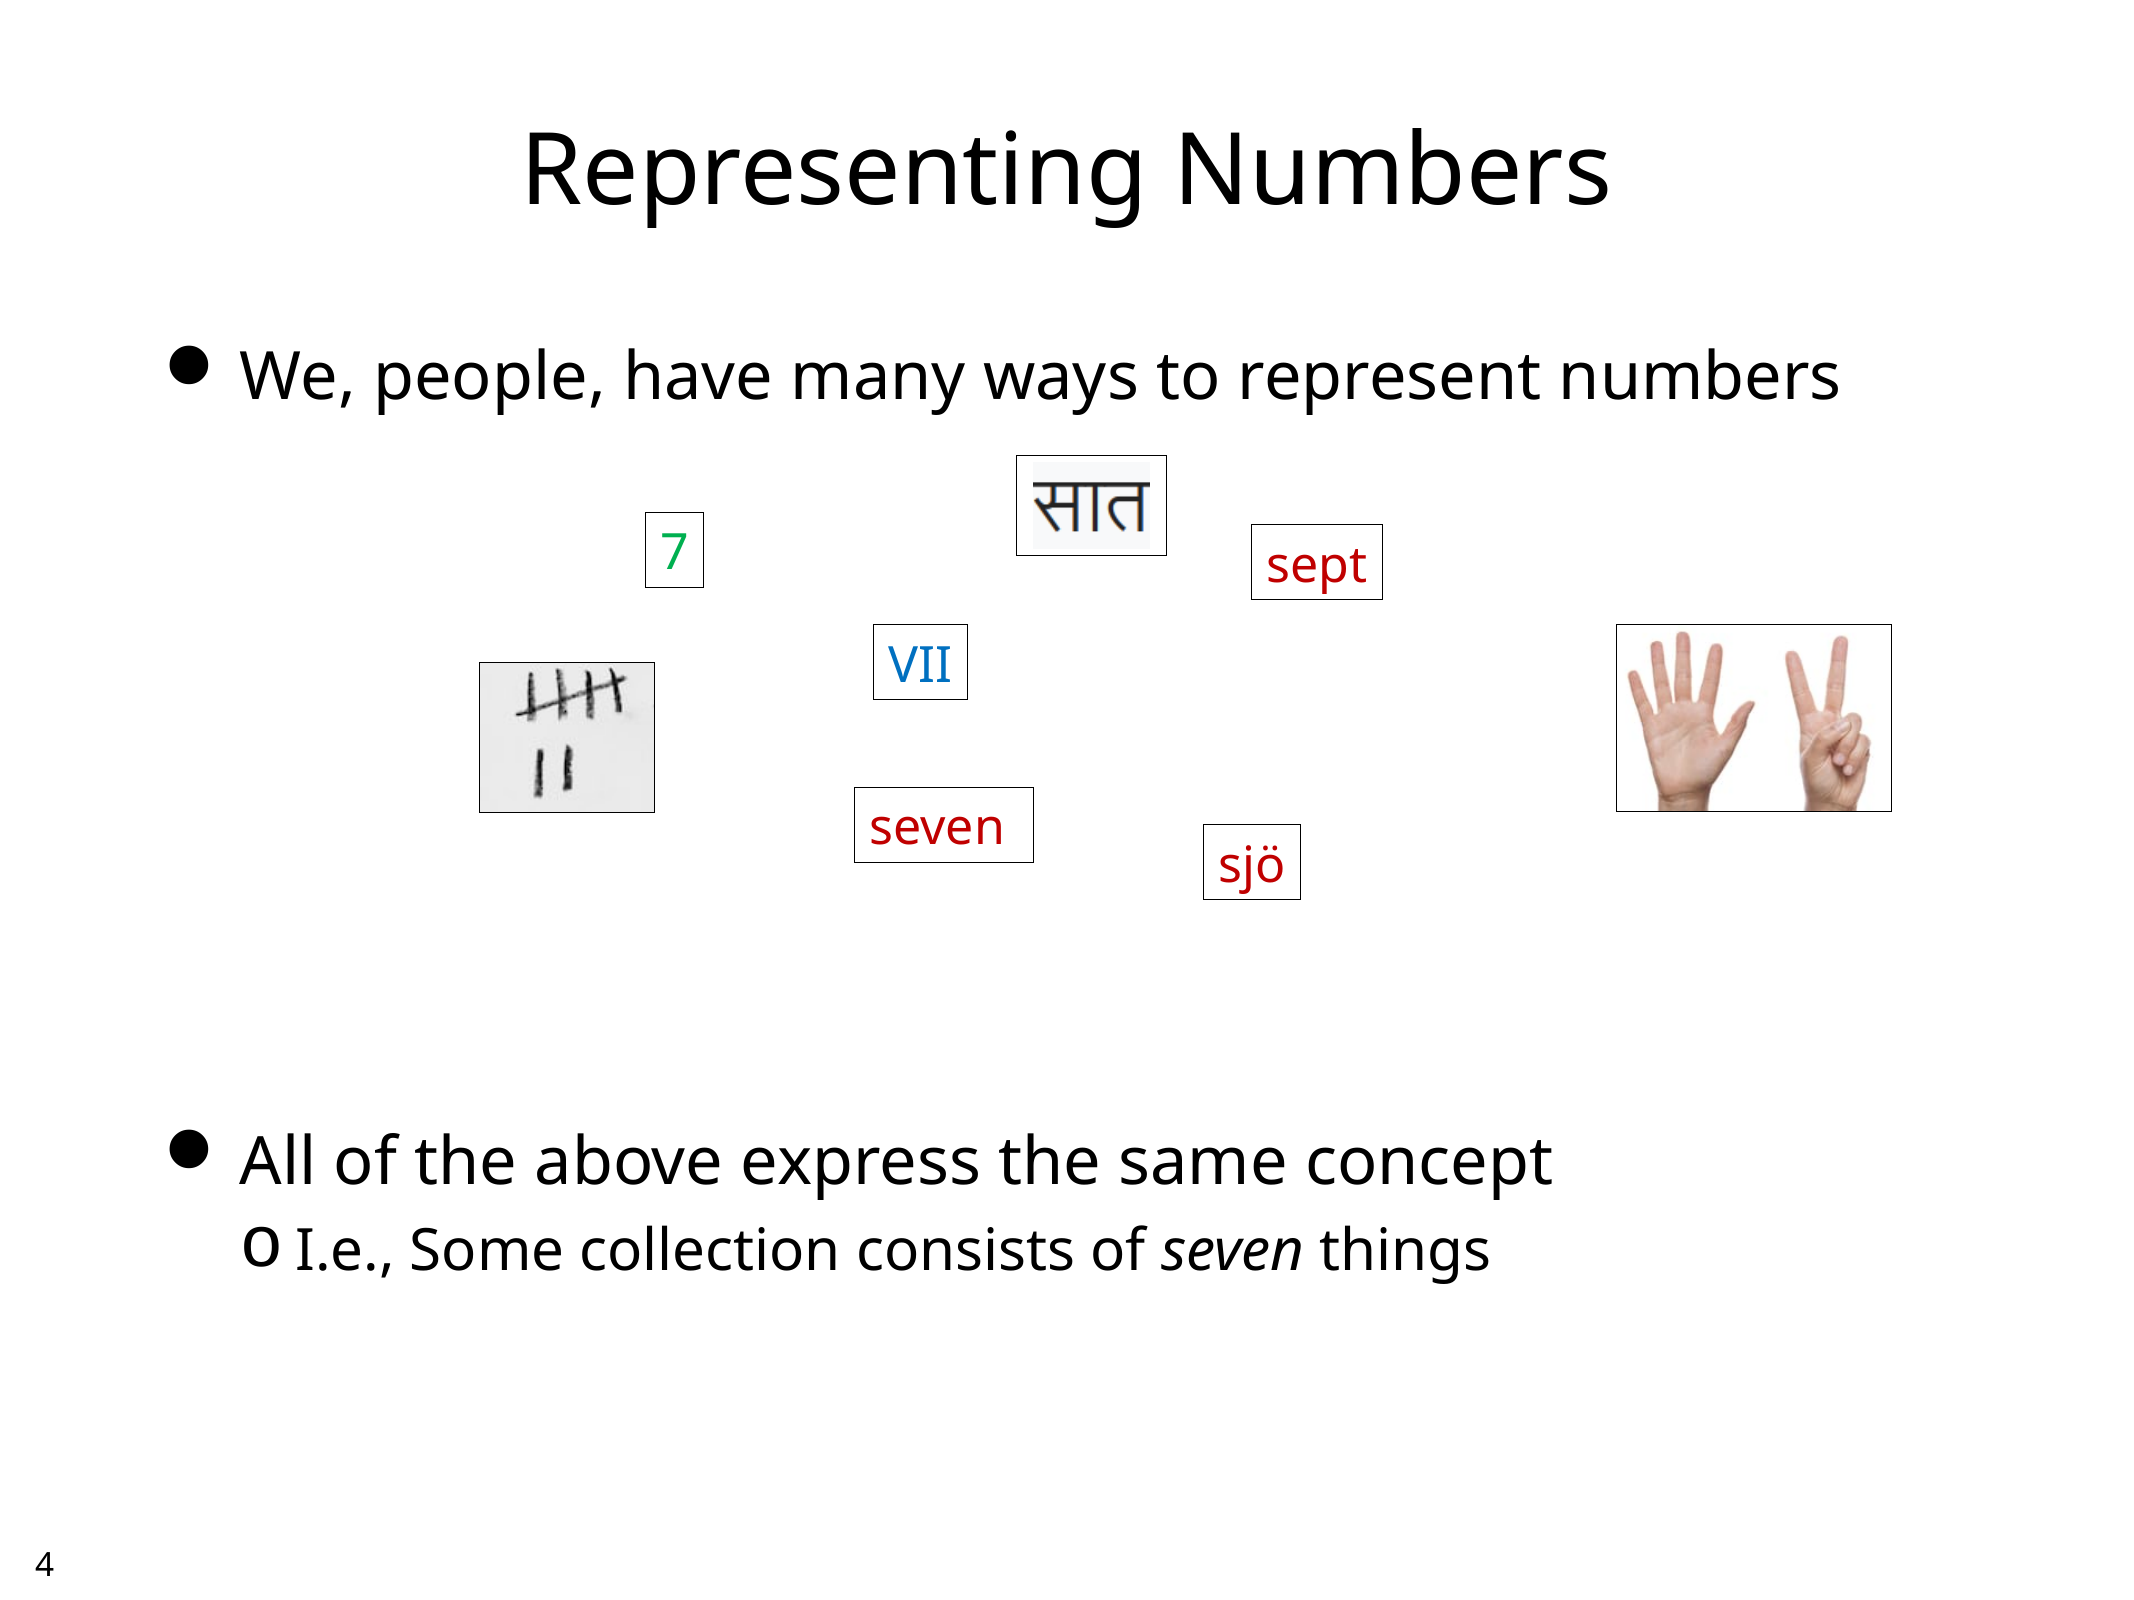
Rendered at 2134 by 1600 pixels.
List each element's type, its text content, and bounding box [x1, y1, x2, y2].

text_box 7 [645, 512, 704, 588]
slide_number 3 [16, 1533, 74, 1588]
picture [1033, 462, 1150, 549]
text_box sjö [1203, 824, 1301, 900]
text_box [1016, 455, 1167, 556]
list We, people, have many ways to represent numbers All of the above express the same concept I.e., Some collection consists of seven things [155, 324, 1978, 1457]
text_box VII [873, 624, 968, 700]
text_box sept [1251, 524, 1383, 600]
title Representing Numbers [155, 41, 1978, 289]
text_box seven [854, 787, 1034, 863]
picture [478, 662, 655, 813]
picture [1616, 624, 1892, 812]
